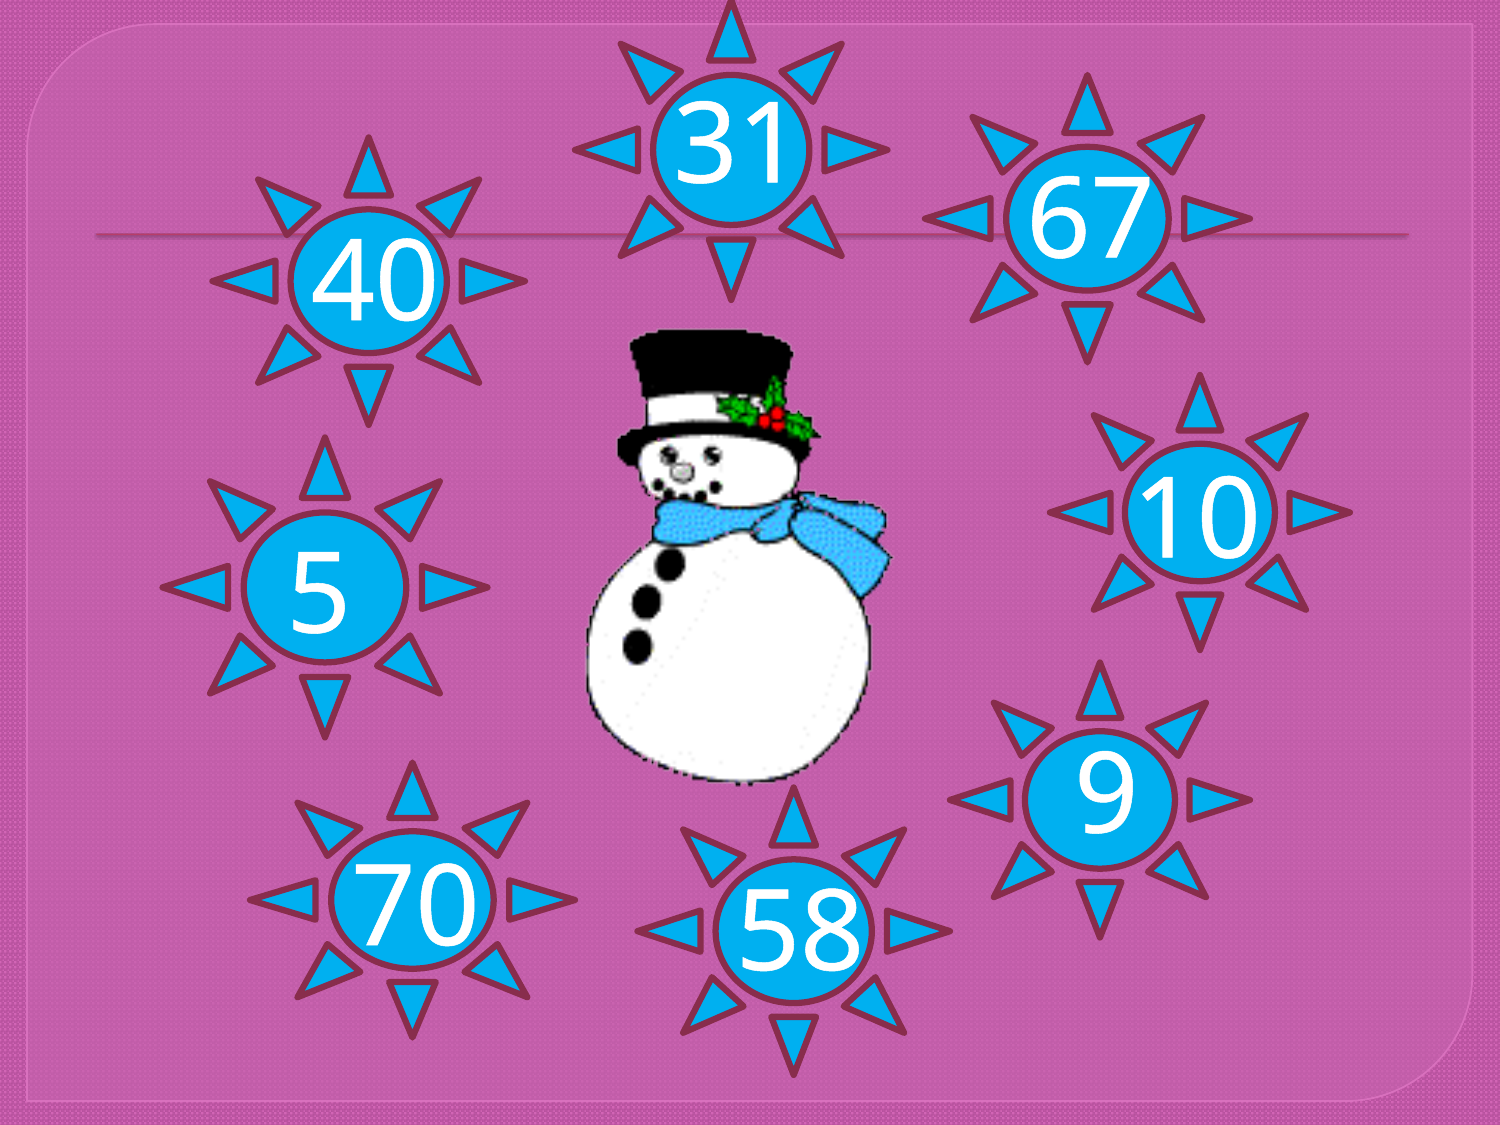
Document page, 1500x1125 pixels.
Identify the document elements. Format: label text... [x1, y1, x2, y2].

text_box [1090, 412, 1152, 437]
text_box [1146, 113, 1206, 176]
text_box [1061, 71, 1114, 137]
text_box [1003, 186, 1011, 251]
text_box [794, 40, 845, 85]
text_box [851, 826, 908, 868]
text_box [336, 350, 401, 357]
text_box [1136, 261, 1206, 324]
text_box [969, 113, 1029, 176]
text_box [373, 632, 443, 697]
text_box [761, 1000, 826, 1007]
text_box [921, 195, 994, 243]
text_box [415, 344, 483, 386]
text_box [617, 194, 685, 260]
text_box [1090, 588, 1152, 613]
text_box [680, 826, 736, 889]
text_box [206, 478, 277, 541]
text_box [1176, 699, 1210, 745]
text_box [1175, 591, 1225, 654]
text_box [571, 125, 642, 175]
text_box 70 [336, 824, 495, 975]
text_box [1248, 412, 1310, 446]
text_box [418, 562, 491, 612]
text_box [1062, 863, 1138, 872]
text_box [298, 434, 352, 502]
text_box [1294, 490, 1354, 535]
text_box [463, 257, 529, 305]
text_box 40 [287, 199, 463, 350]
text_box [683, 213, 780, 229]
text_box [1181, 195, 1254, 243]
text_box [634, 907, 704, 955]
text_box [386, 978, 439, 1041]
text_box [298, 673, 352, 741]
text_box [1175, 371, 1225, 434]
text_box [343, 134, 394, 199]
text_box [463, 940, 531, 1001]
text_box [990, 840, 1055, 901]
text_box [840, 994, 908, 1036]
text_box [1144, 855, 1210, 901]
text_box 67 [1011, 137, 1170, 288]
text_box [255, 176, 311, 239]
text_box [888, 907, 954, 955]
text_box [466, 799, 531, 860]
text_box [705, 236, 757, 304]
text_box [825, 125, 891, 175]
text_box [1188, 777, 1254, 823]
text_box [768, 1013, 820, 1079]
text_box [1061, 301, 1114, 366]
text_box [990, 699, 1024, 759]
text_box [680, 974, 747, 1036]
text_box 9 [1024, 712, 1188, 863]
text_box [328, 869, 336, 931]
text_box 31 [650, 62, 825, 213]
text_box [159, 562, 232, 612]
text_box [778, 213, 845, 260]
text_box [209, 257, 279, 305]
text_box [946, 777, 1014, 823]
text_box [373, 478, 443, 543]
text_box [400, 551, 410, 624]
text_box [246, 877, 319, 923]
text_box [506, 877, 579, 923]
text_box [294, 799, 359, 860]
text_box [1075, 878, 1125, 941]
text_box [969, 261, 1039, 324]
text_box [1055, 288, 1120, 294]
text_box [1077, 659, 1123, 712]
text_box [705, 0, 757, 62]
text_box 5 [237, 512, 400, 663]
text_box [1248, 579, 1310, 613]
text_box [386, 759, 439, 822]
text_box [206, 634, 277, 697]
text_box [255, 324, 322, 386]
picture [562, 324, 913, 790]
text_box 58 [712, 849, 888, 1000]
text_box [426, 176, 483, 218]
text_box [294, 940, 362, 1001]
text_box [617, 40, 668, 105]
text_box [1046, 493, 1099, 532]
text_box 10 [1099, 437, 1294, 588]
text_box [343, 363, 394, 429]
text_box [768, 802, 820, 849]
